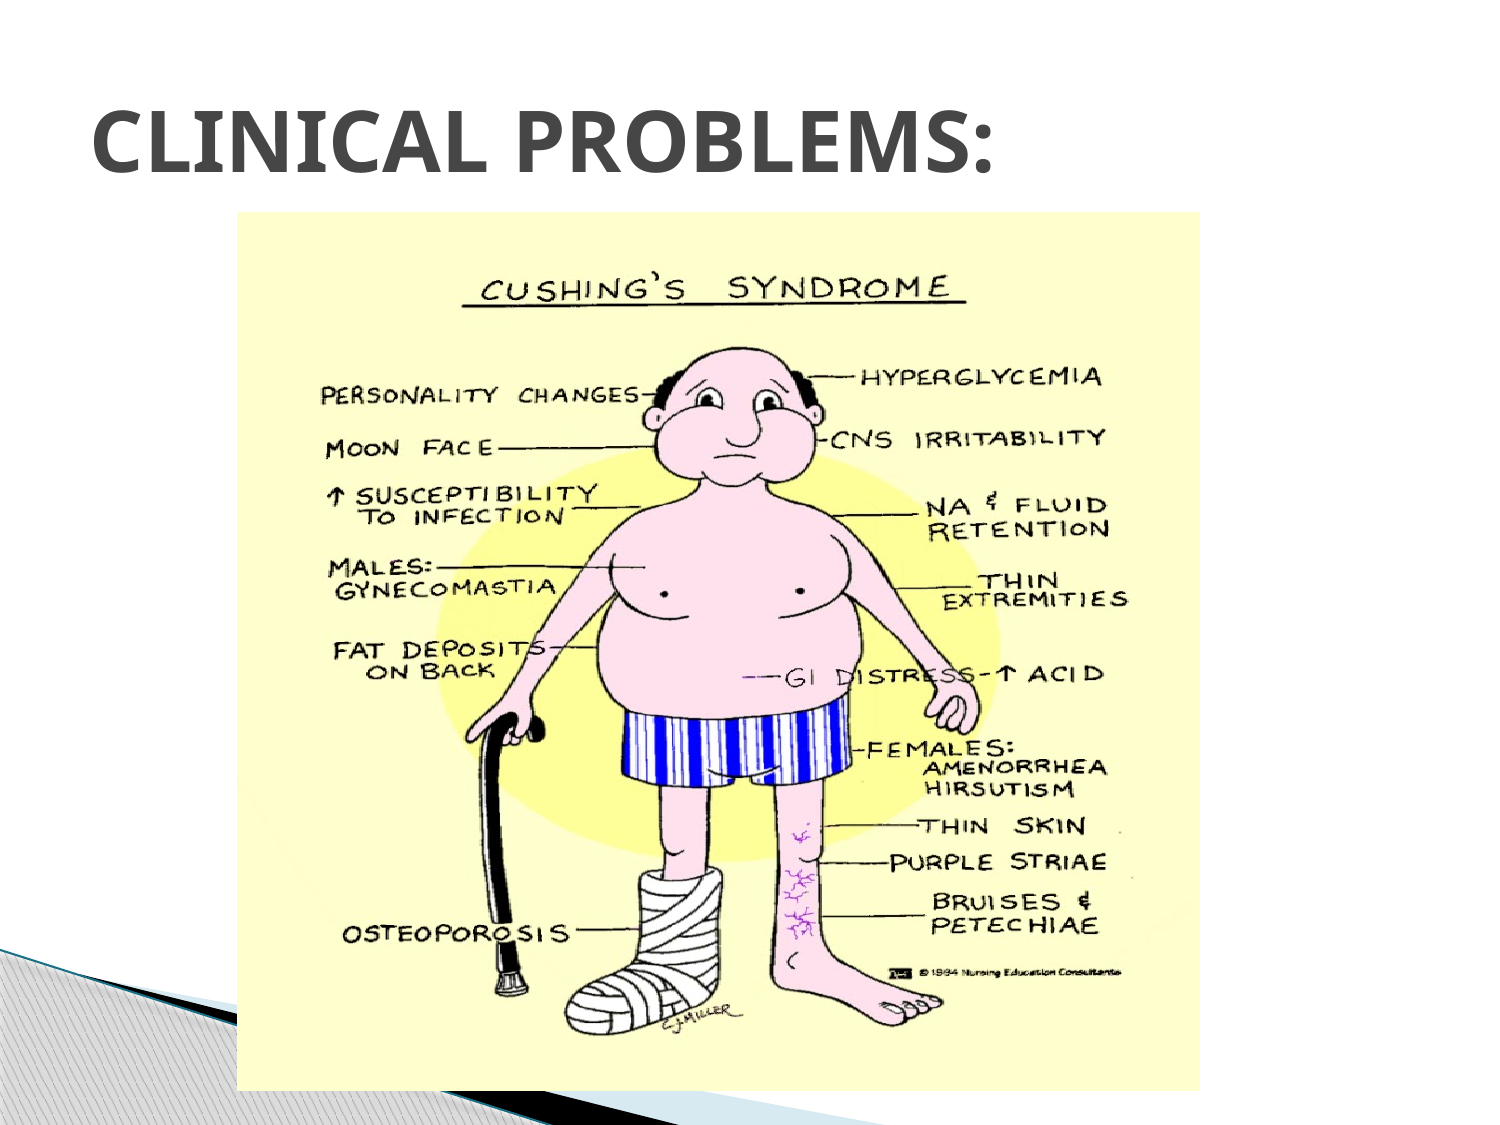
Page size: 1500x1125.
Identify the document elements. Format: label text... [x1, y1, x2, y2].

title CLINICAL PROBLEMS: [75, 45, 1425, 233]
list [237, 212, 1201, 1092]
